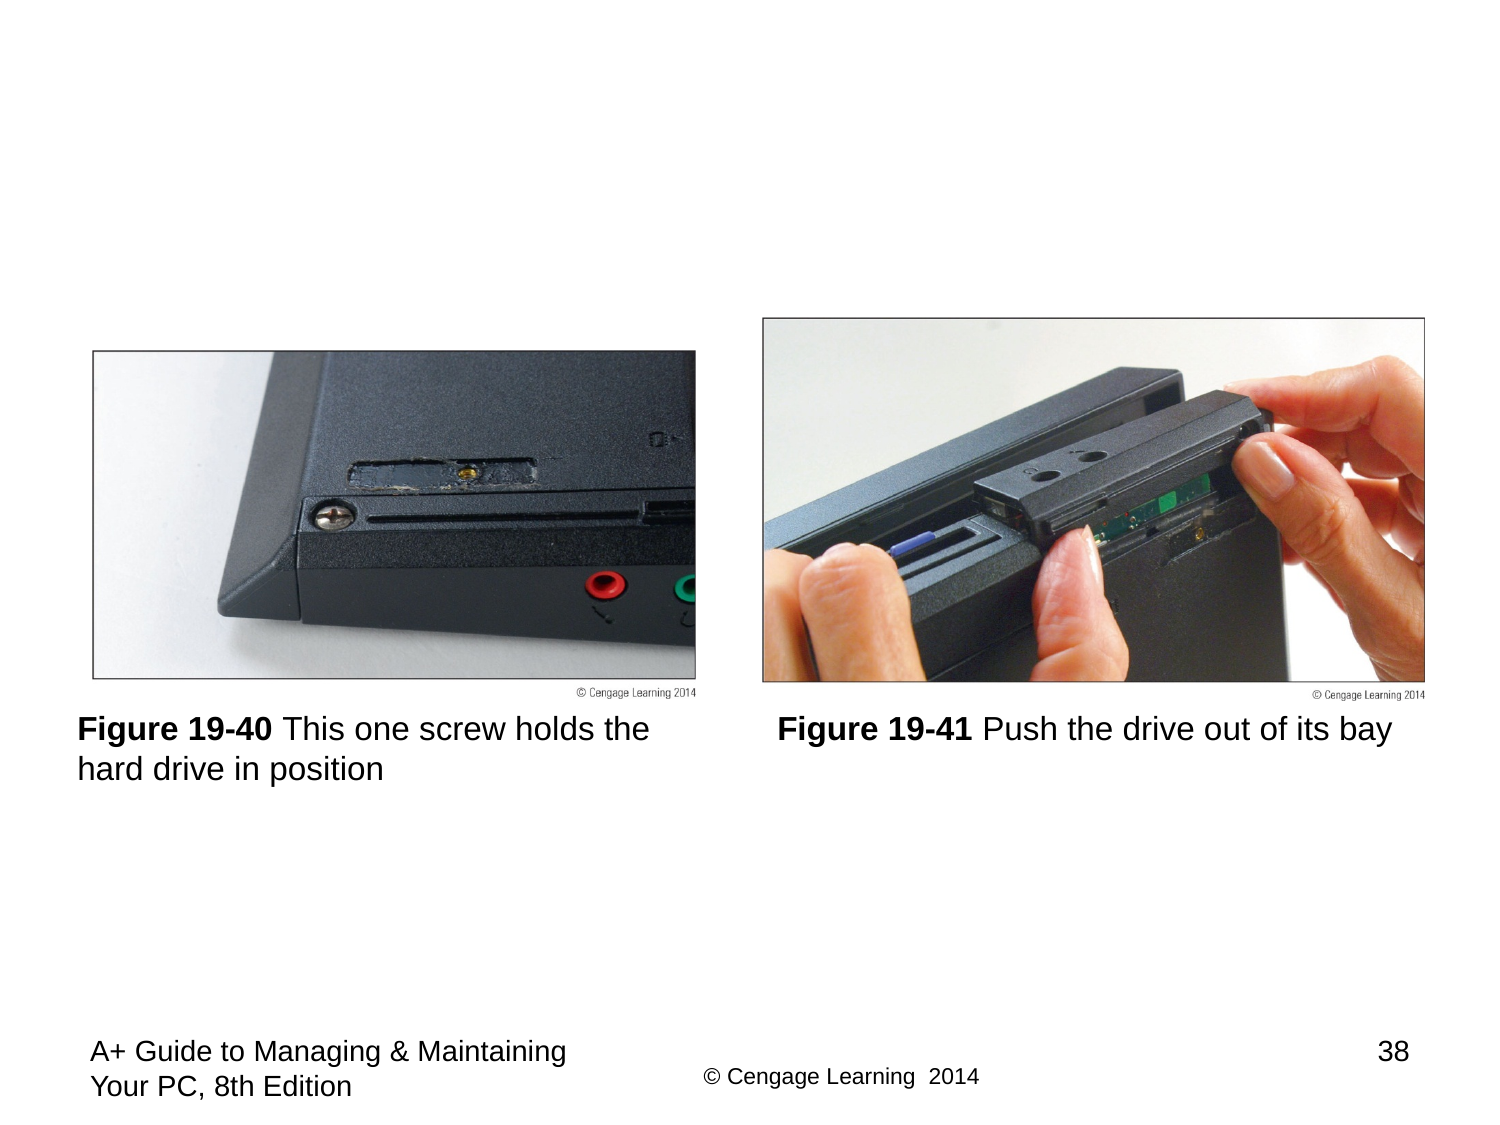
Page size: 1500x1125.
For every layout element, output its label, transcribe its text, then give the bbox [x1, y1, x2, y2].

text_box Figure 19-40 This one screw holds the hard drive in position [62, 699, 700, 795]
slide_number 38 [1074, 1024, 1426, 1103]
footer A+ Guide to Managing & Maintaining Your PC, 8th Edition [74, 1024, 638, 1103]
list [92, 350, 696, 700]
text_box Figure 19-41 Push the drive out of its bay [762, 707, 1413, 755]
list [762, 317, 1426, 701]
